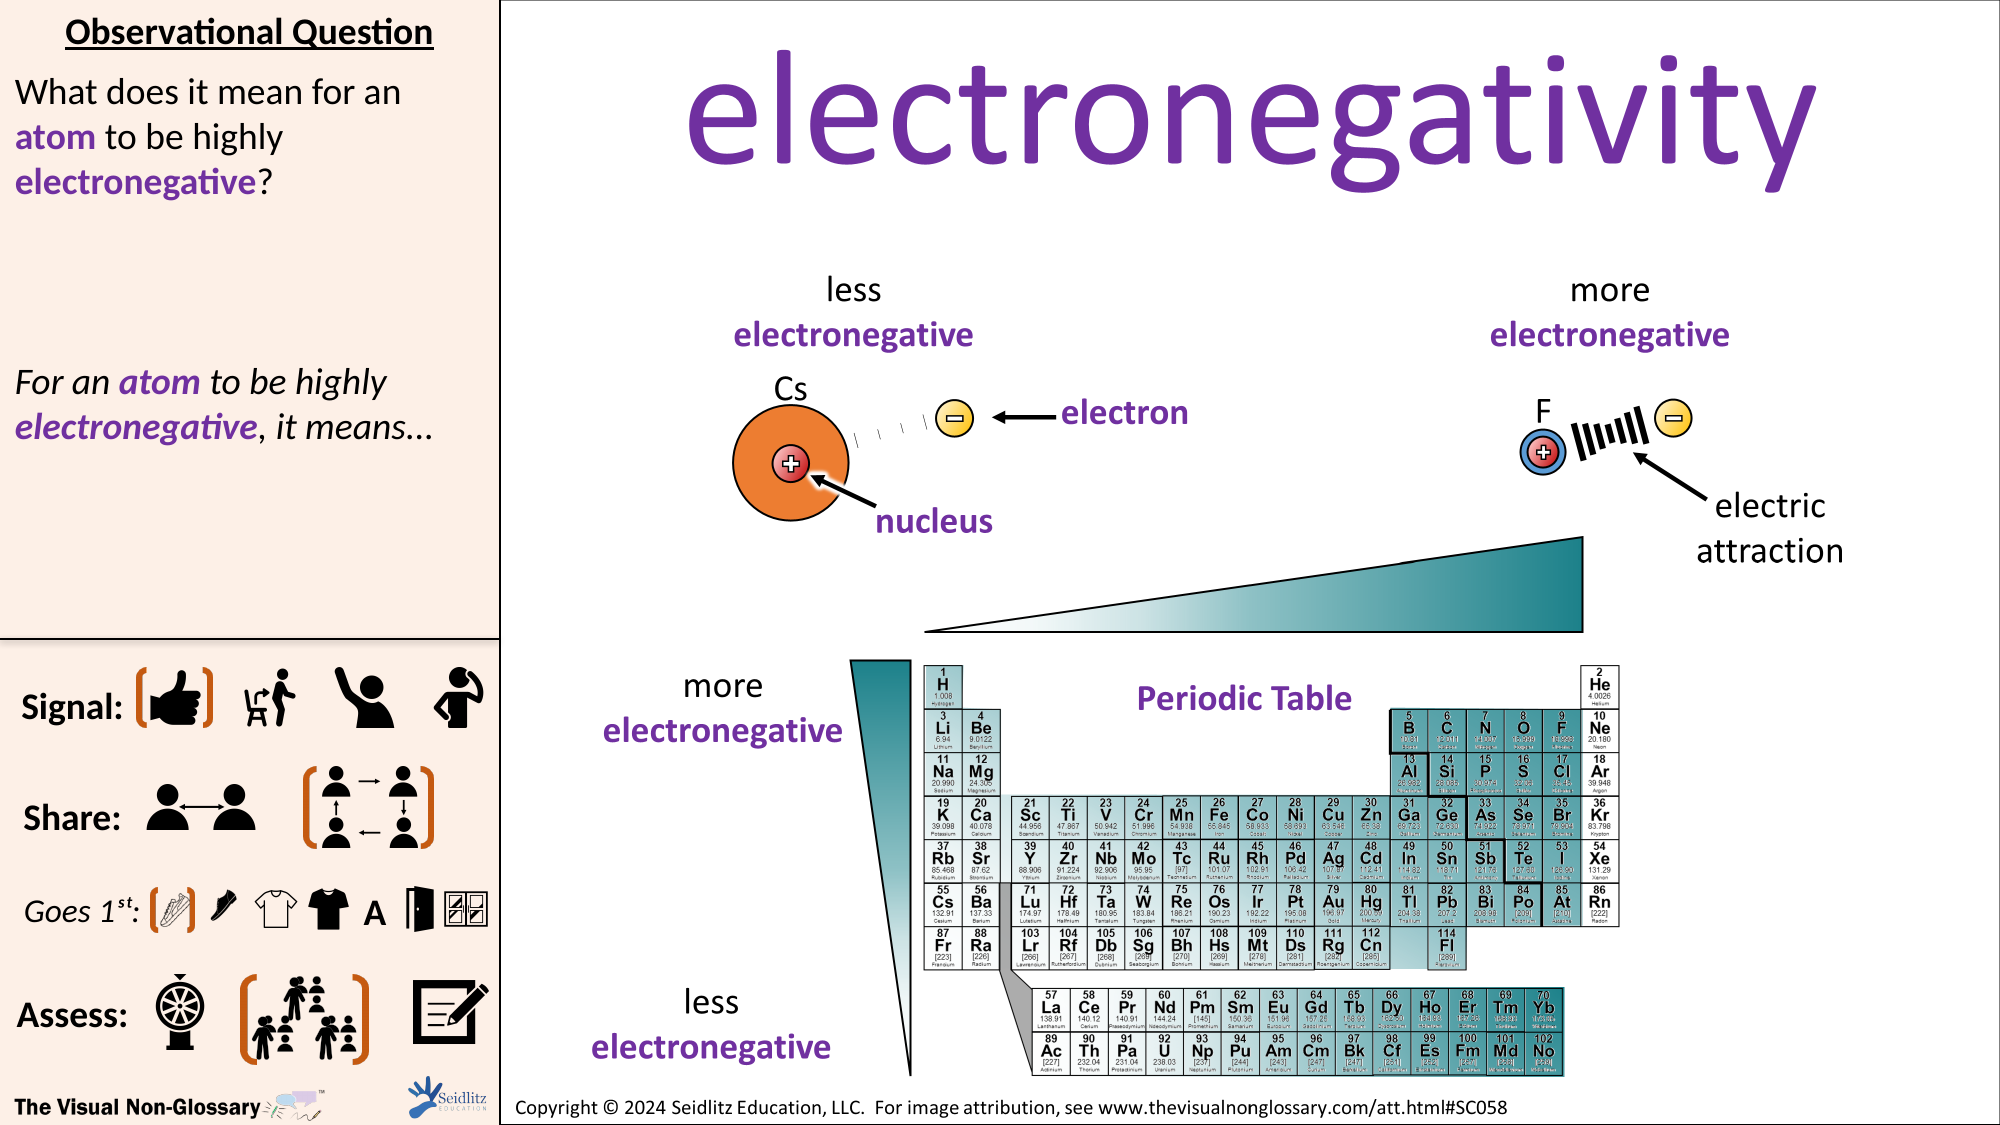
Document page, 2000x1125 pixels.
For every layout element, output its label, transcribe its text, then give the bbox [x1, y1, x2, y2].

picture [239, 974, 370, 1066]
picture [403, 1073, 495, 1125]
text_box Observational Question [50, 0, 449, 59]
picture [334, 667, 395, 728]
text_box For an atom to be highly electronegative, it means... [0, 349, 494, 455]
picture [149, 886, 196, 934]
picture [239, 667, 301, 728]
text_box What does it mean for an atom to be highly electronegative? [0, 59, 494, 210]
picture [142, 974, 218, 1051]
text_box Share: [8, 785, 137, 846]
picture [202, 886, 241, 925]
picture [428, 667, 490, 728]
picture [145, 784, 257, 830]
text_box A [348, 880, 402, 941]
picture [413, 974, 490, 1051]
picture [302, 766, 434, 850]
text_box Assess: [1, 982, 137, 1043]
picture [0, 1084, 328, 1125]
picture [499, 0, 2000, 1125]
picture [253, 886, 299, 932]
picture [136, 667, 214, 728]
text_box Goes 1ˢᵗ: [9, 881, 156, 937]
picture [397, 886, 490, 932]
text_box Signal: [6, 674, 136, 735]
picture [305, 886, 352, 932]
